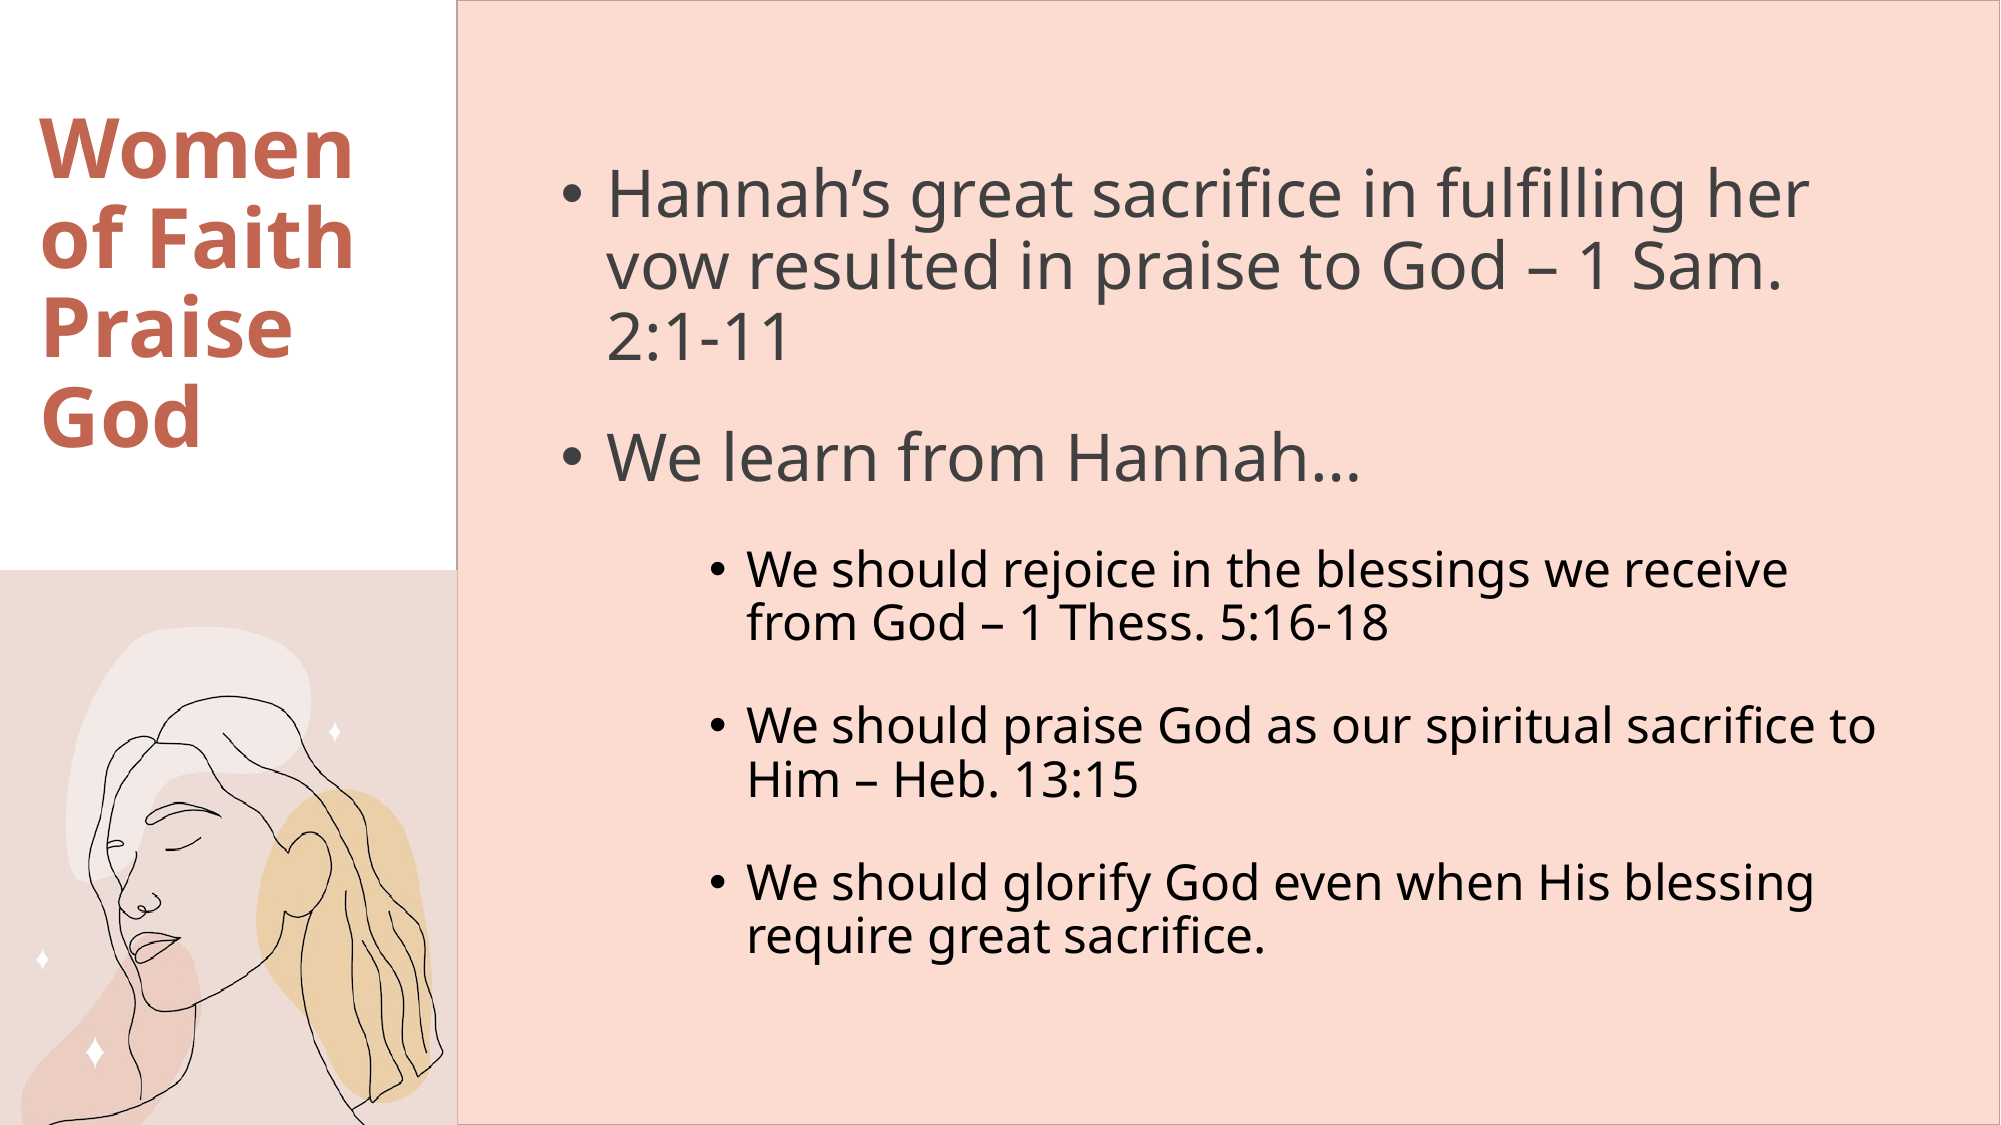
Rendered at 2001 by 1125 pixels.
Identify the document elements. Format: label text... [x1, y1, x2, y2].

title Women of Faith Praise God [24, 0, 430, 474]
text_box [456, 0, 2000, 1125]
picture [0, 570, 458, 1125]
list Hannah’s great sacrifice in fulfilling her vow resulted in praise to God – 1 Sam. 2:1-11 We learn from Hannah… We should rejoice in the blessings we receive from God – 1 Thess. 5:16-18 We should praise God as our spiritual sacrifice to Him – Heb. 13:15 We should glorify God even when His blessing require great sacrifice. [545, 149, 1912, 976]
